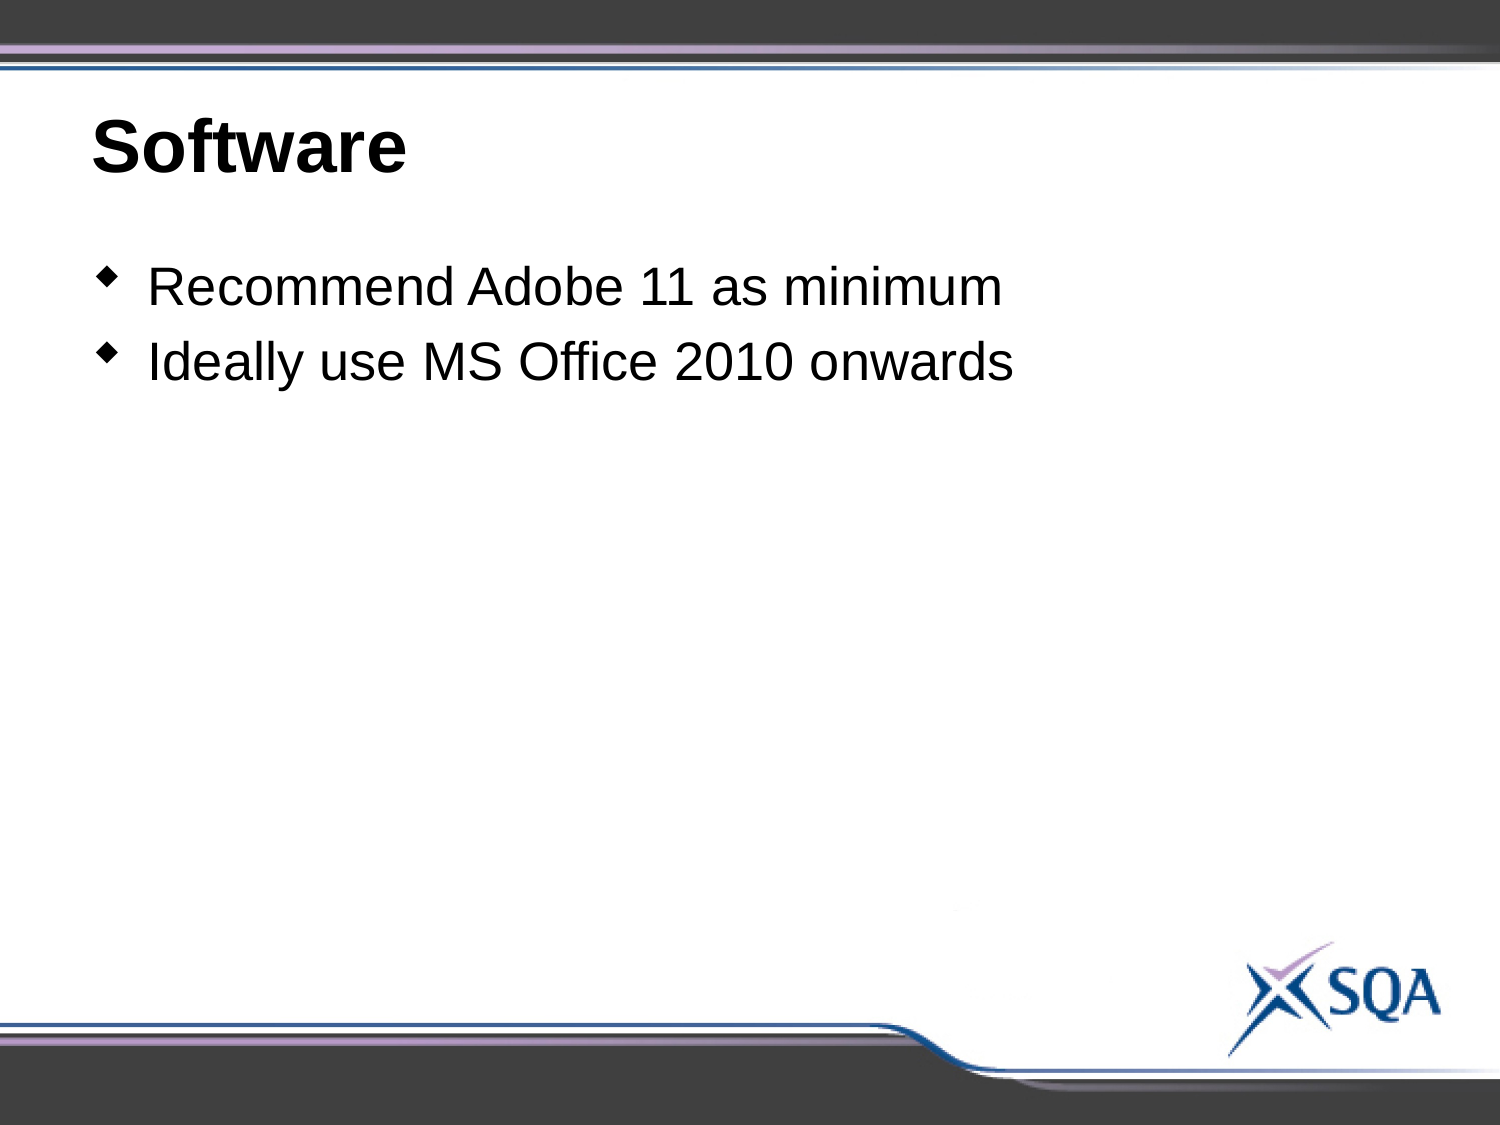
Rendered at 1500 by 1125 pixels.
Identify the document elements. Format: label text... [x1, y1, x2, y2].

picture [0, 0, 1500, 1125]
text_box Recommend Adobe 11 as minimum Ideally use MS Office 2010 onwards [76, 243, 1353, 988]
text_box Software [76, 89, 1427, 220]
